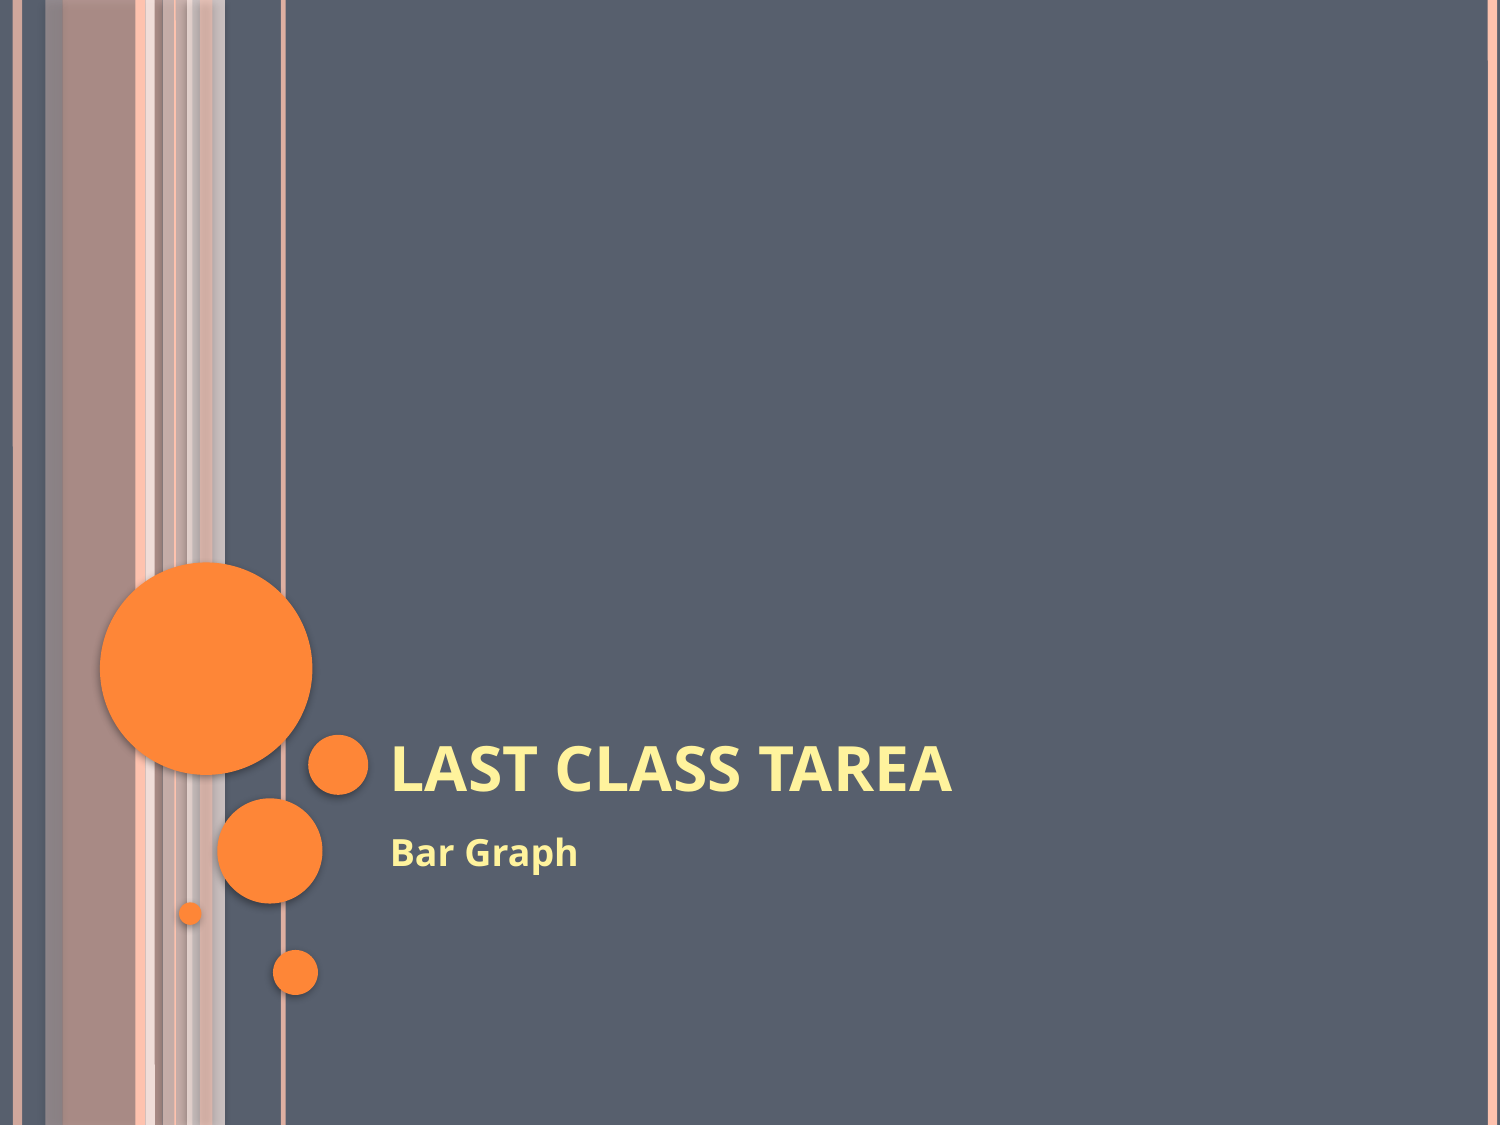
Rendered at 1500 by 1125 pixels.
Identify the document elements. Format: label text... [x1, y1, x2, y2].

list Bar Graph [375, 821, 1388, 1047]
title Last Class tarea [375, 474, 1388, 812]
